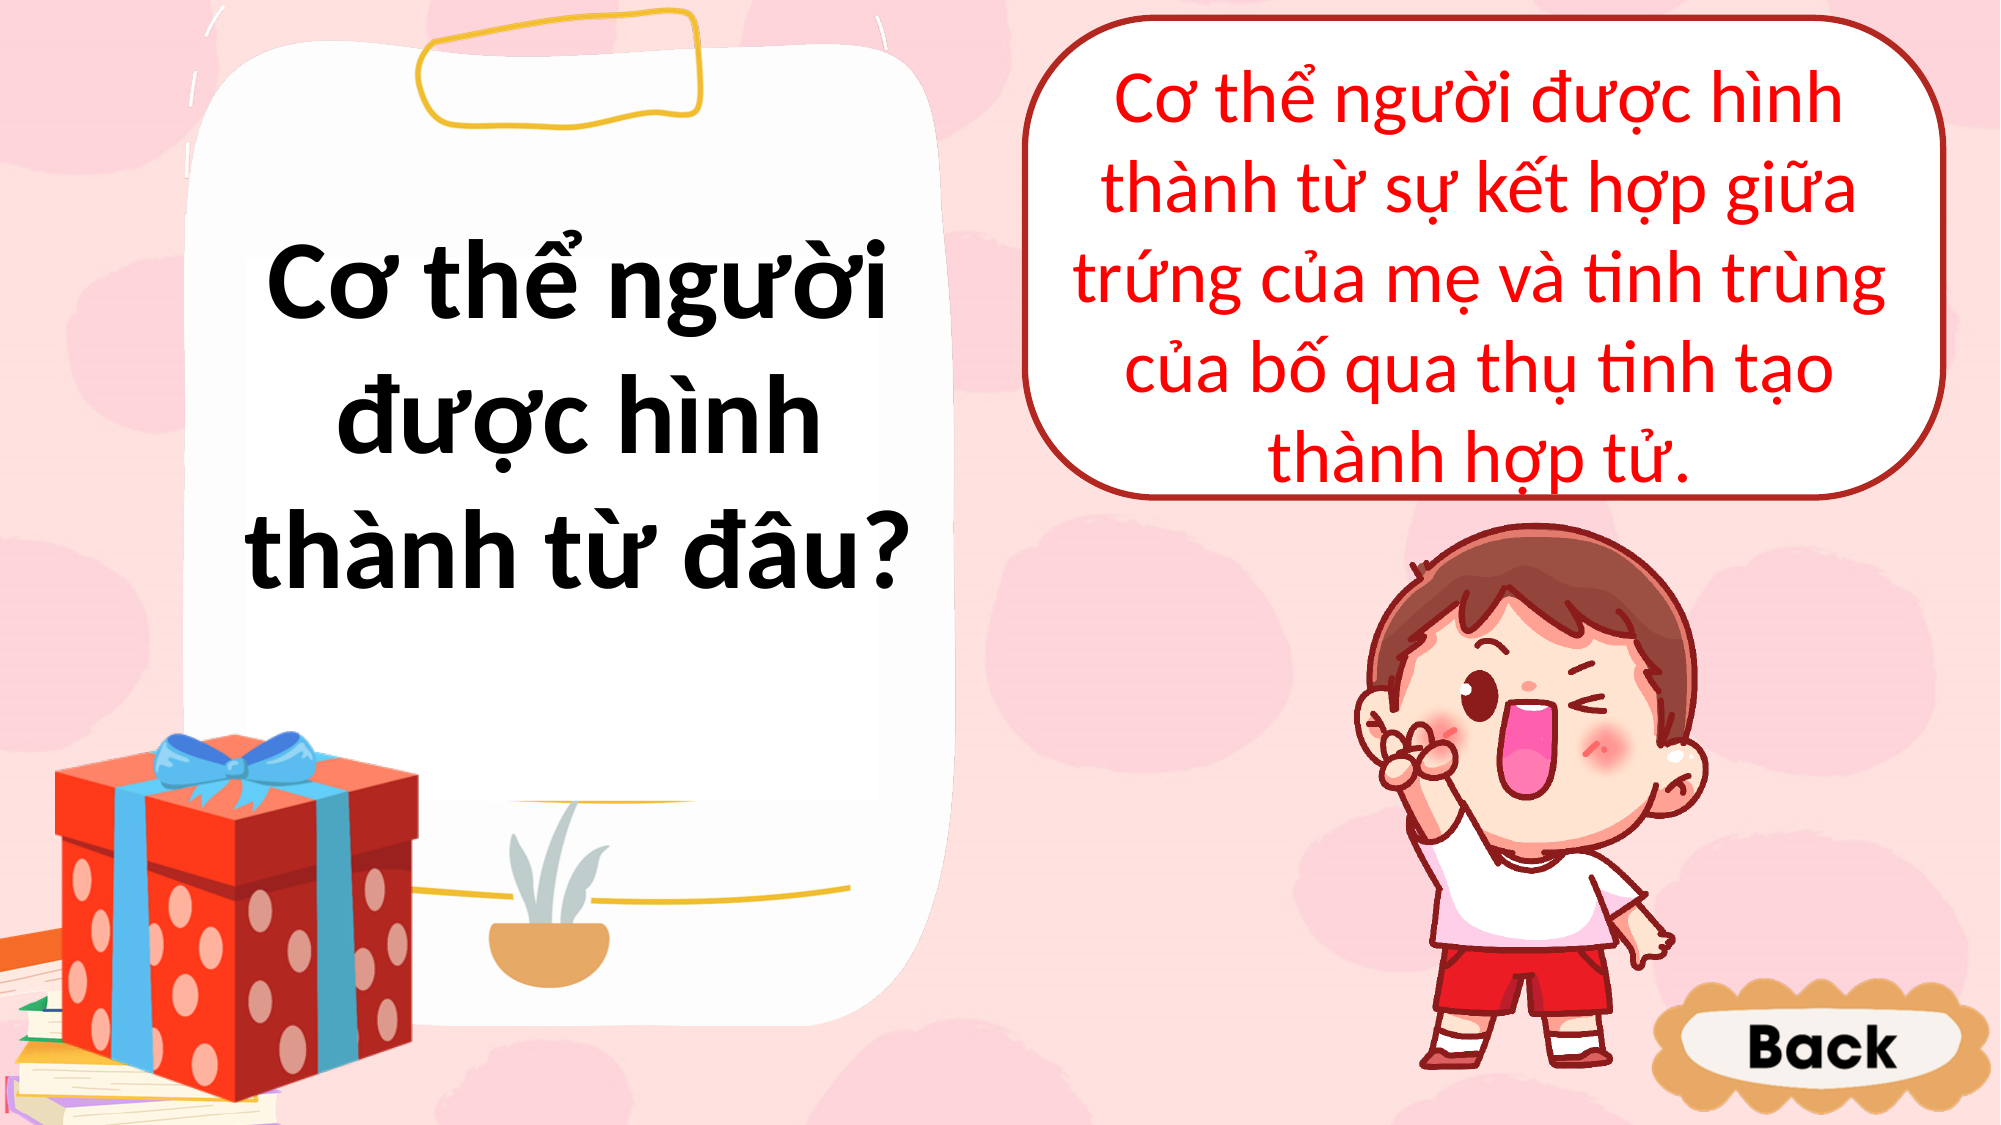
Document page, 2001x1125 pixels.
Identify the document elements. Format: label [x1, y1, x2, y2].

text_box [1024, 17, 1944, 510]
picture [0, 0, 2001, 1125]
